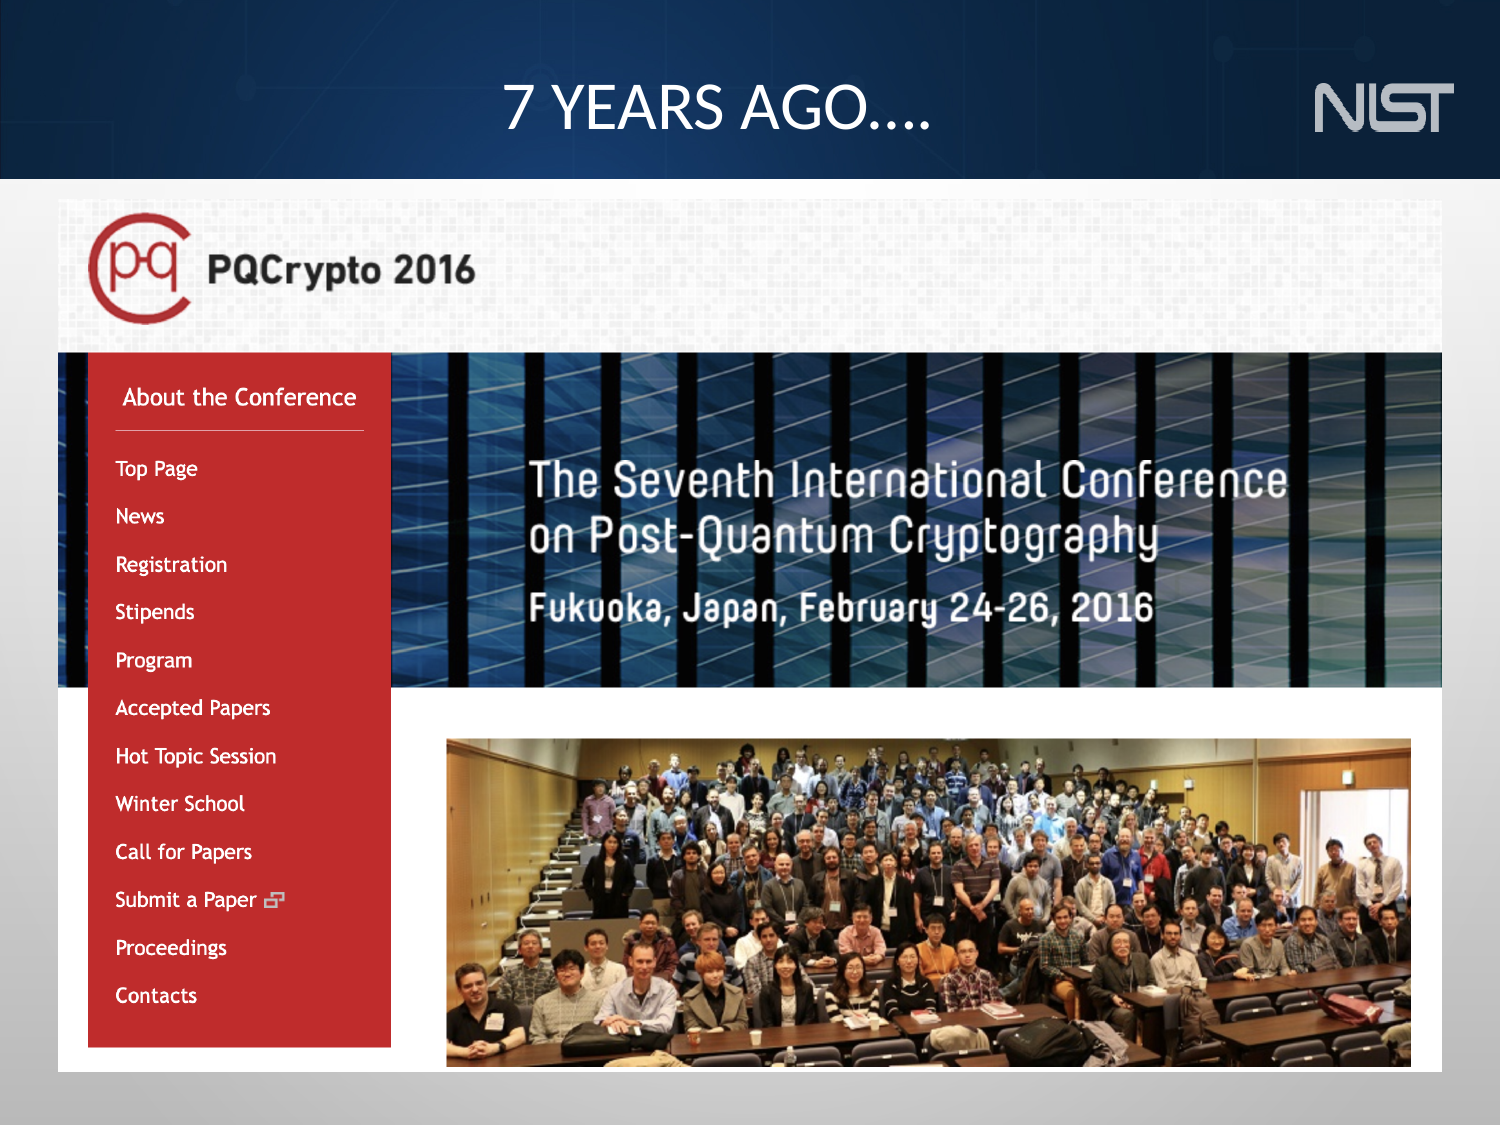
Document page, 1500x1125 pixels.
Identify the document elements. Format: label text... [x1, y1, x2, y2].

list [58, 199, 1442, 1073]
title 7 years ago…. [70, 0, 1365, 198]
picture [0, 0, 1500, 1125]
